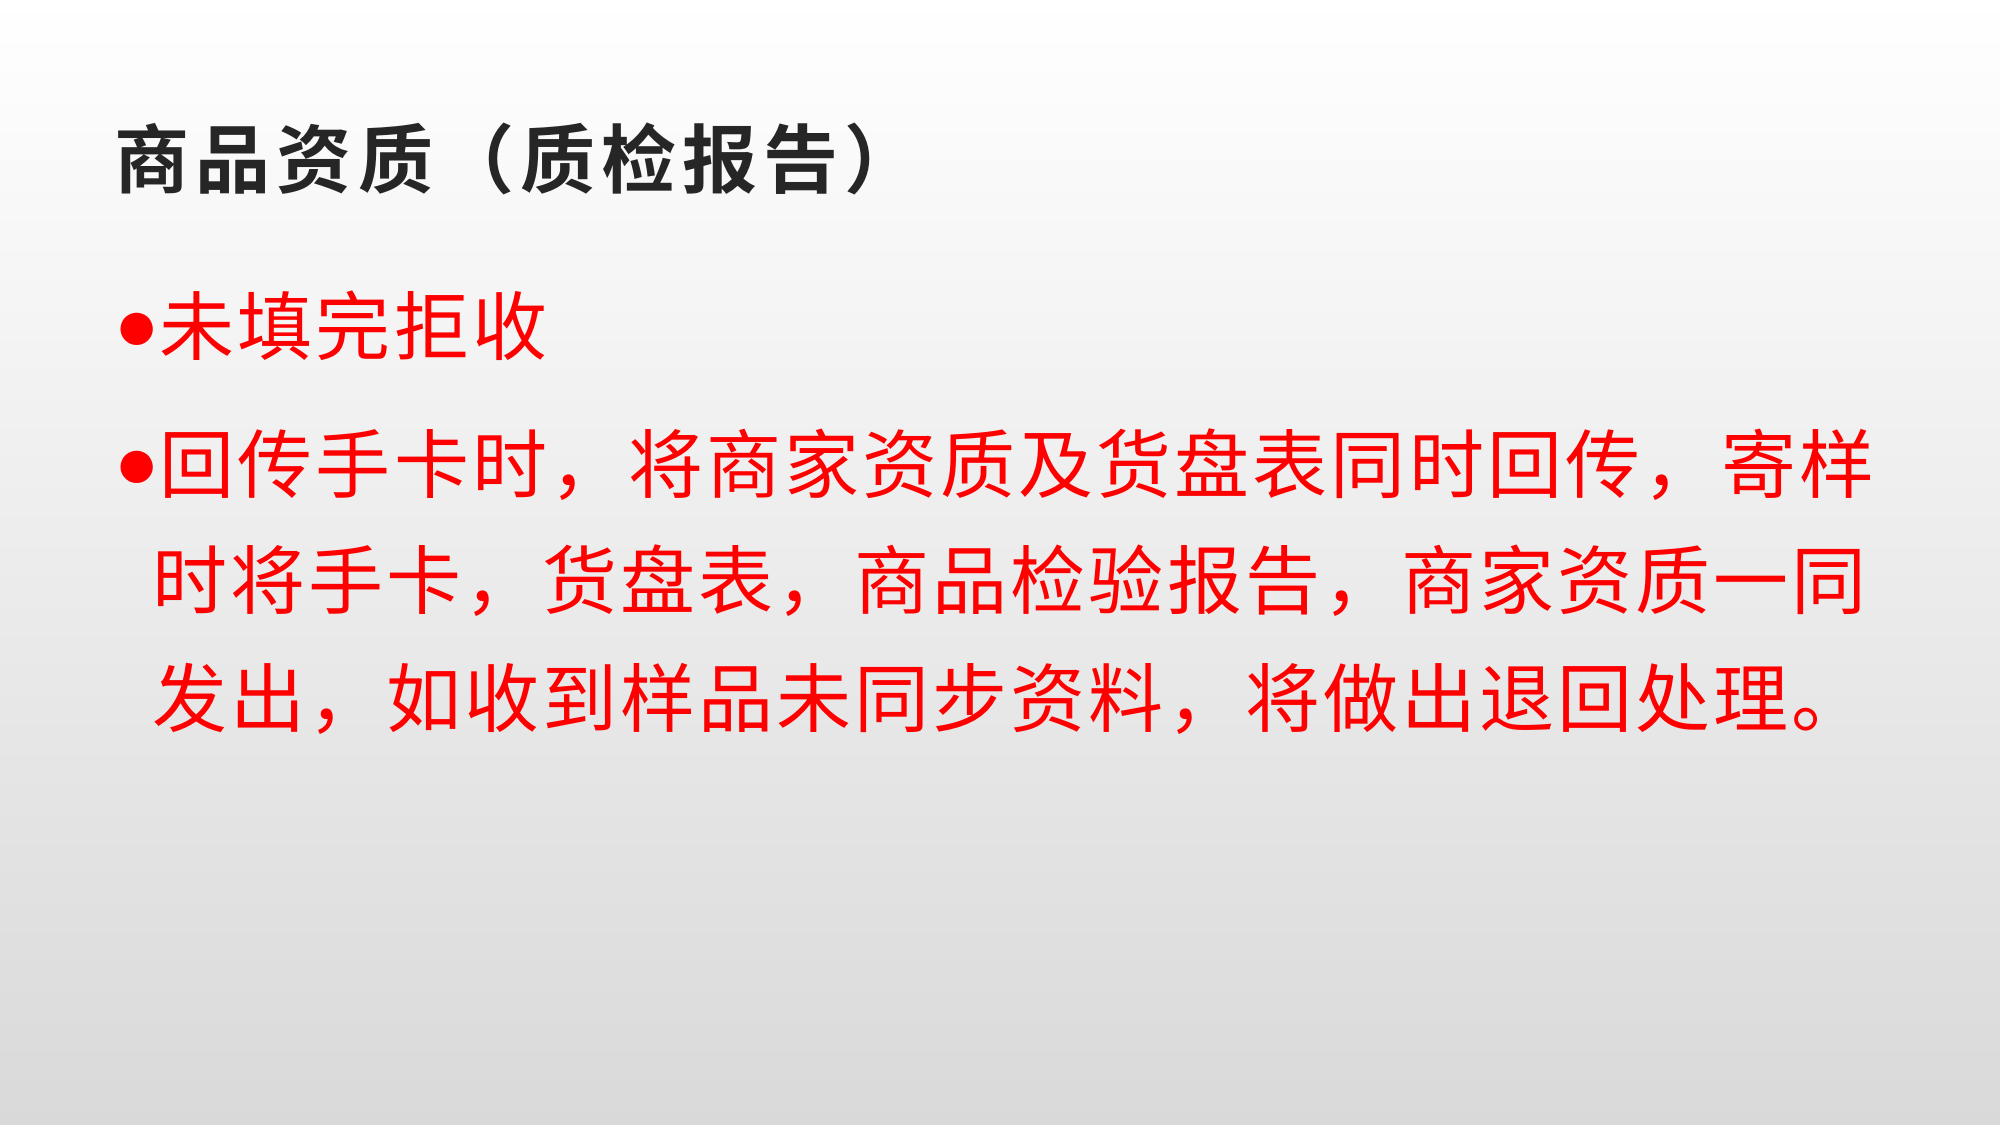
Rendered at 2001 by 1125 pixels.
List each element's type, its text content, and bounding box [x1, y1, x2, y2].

title 商品资质（质检报告） [99, 99, 1900, 216]
list 未填完拒收 回传手卡时，将商家资质及货盘表同时回传，寄样时将手卡，货盘表，商品检验报告，商家资质一同发出，如收到样品未同步资料，将做出退回处理。 [99, 244, 1900, 1026]
